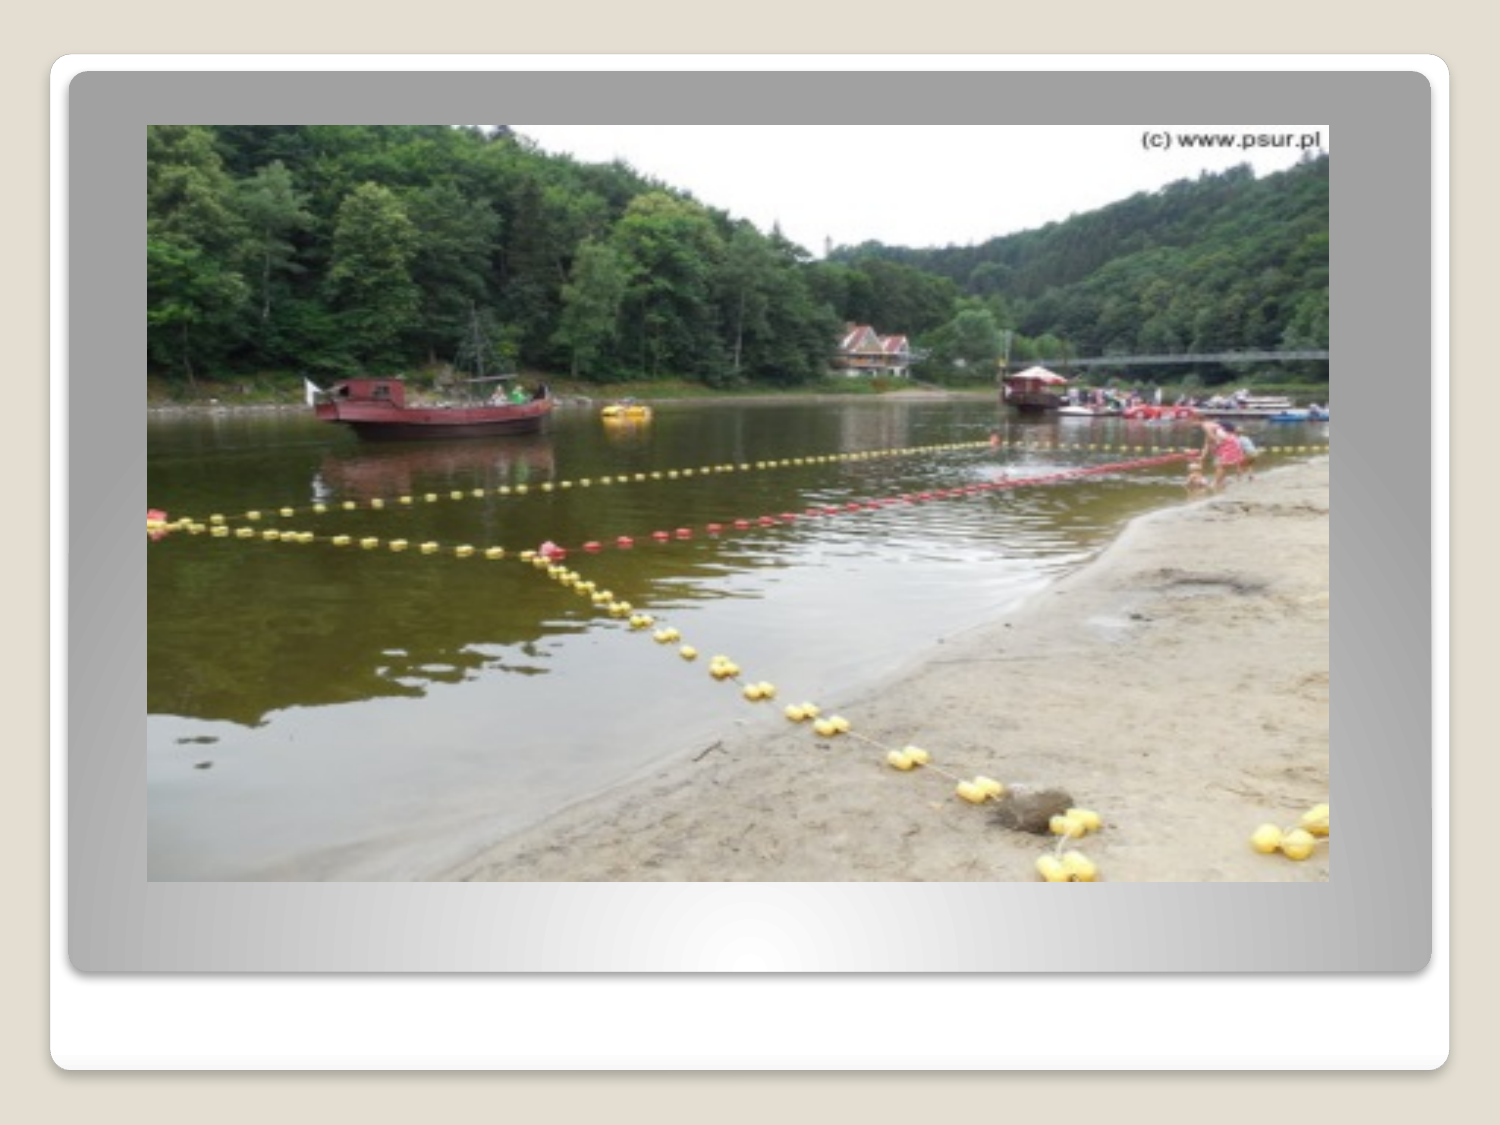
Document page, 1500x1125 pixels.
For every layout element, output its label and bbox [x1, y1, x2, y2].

list [147, 125, 1329, 882]
